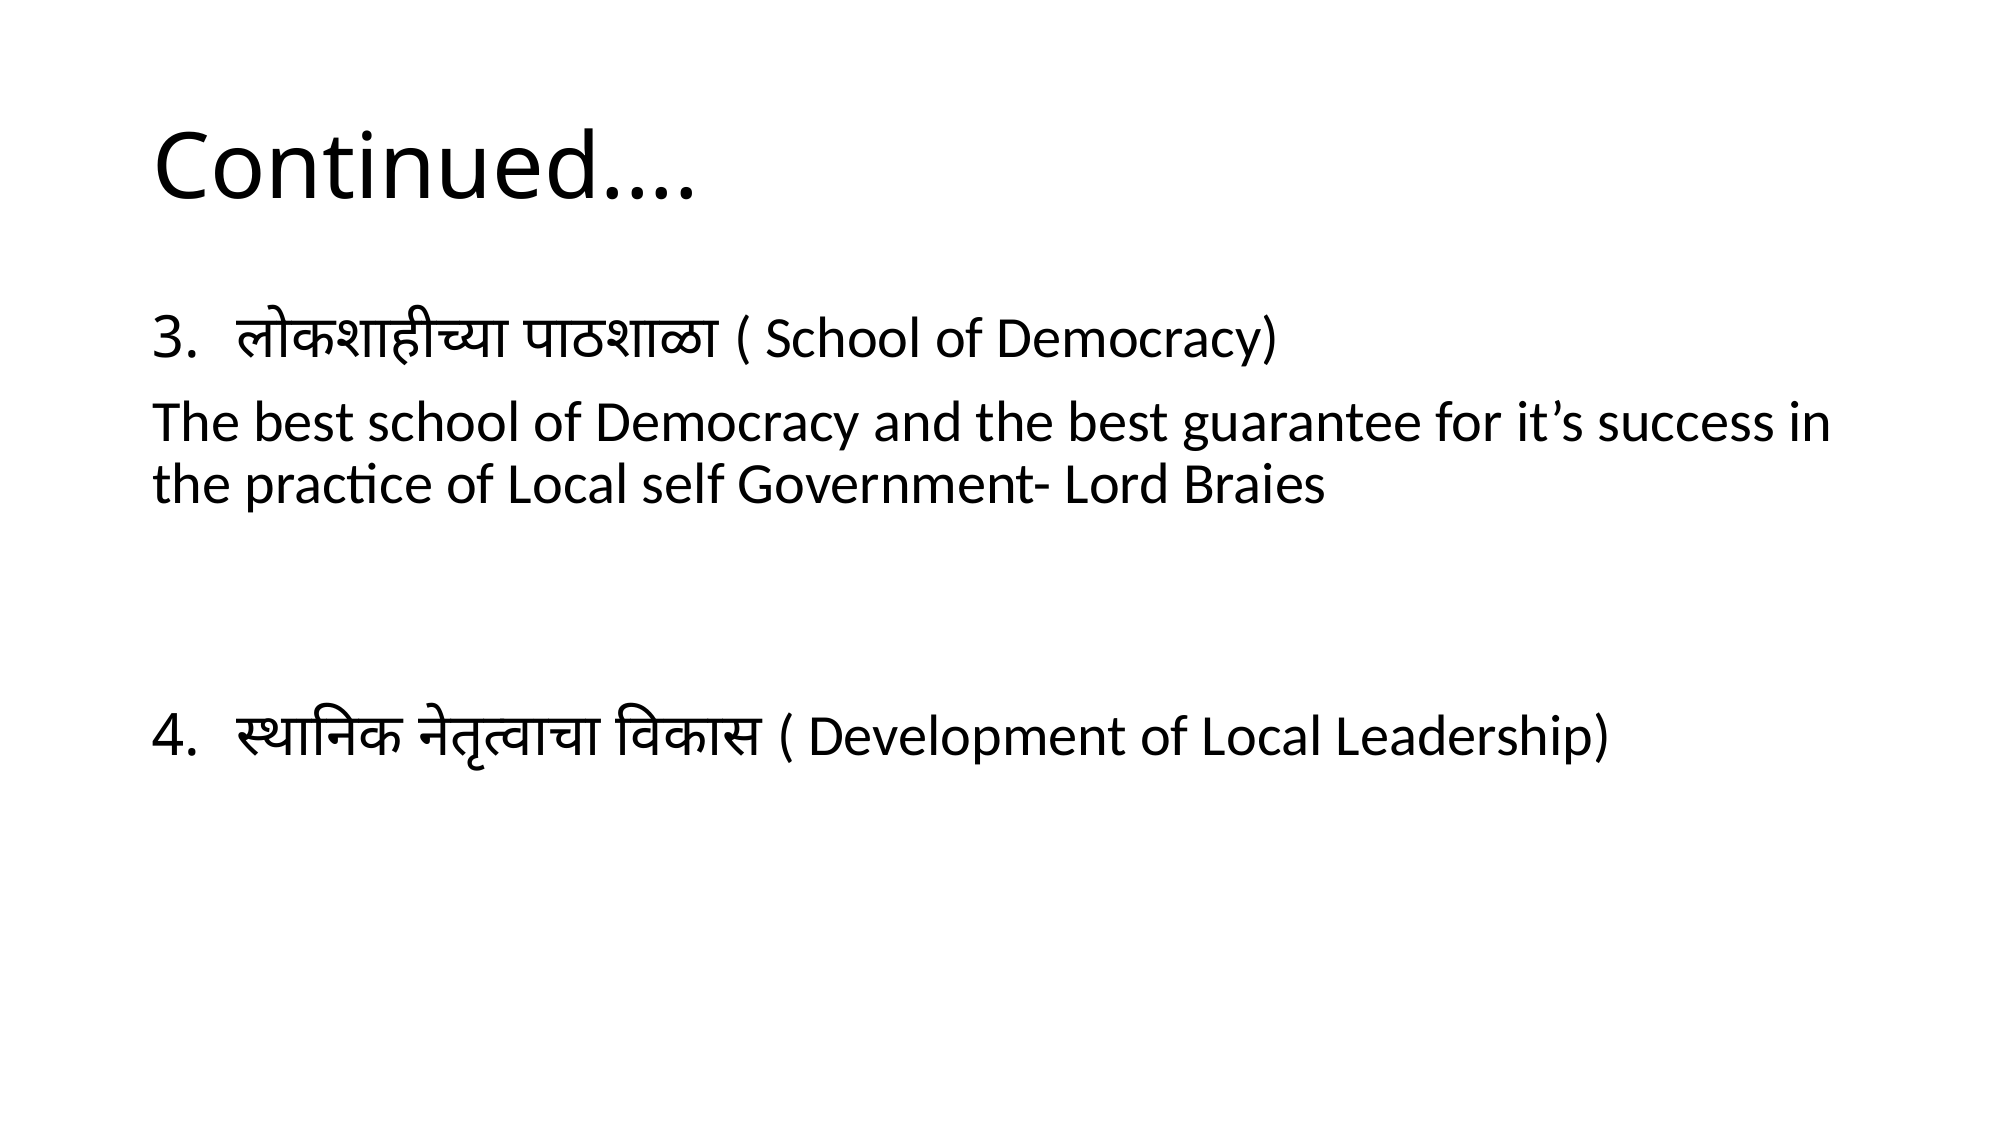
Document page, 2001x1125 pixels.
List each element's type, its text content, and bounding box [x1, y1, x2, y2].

list लोकशाहीच्या पाठशाळा ( School of Democracy) The best school of Democracy and the best guarantee for it’s success in the practice of Local self Government- Lord Braies स्थानिक नेतृत्वाचा विकास ( Development of Local Leadership) [137, 299, 1863, 1014]
title Continued.... [137, 59, 1863, 278]
